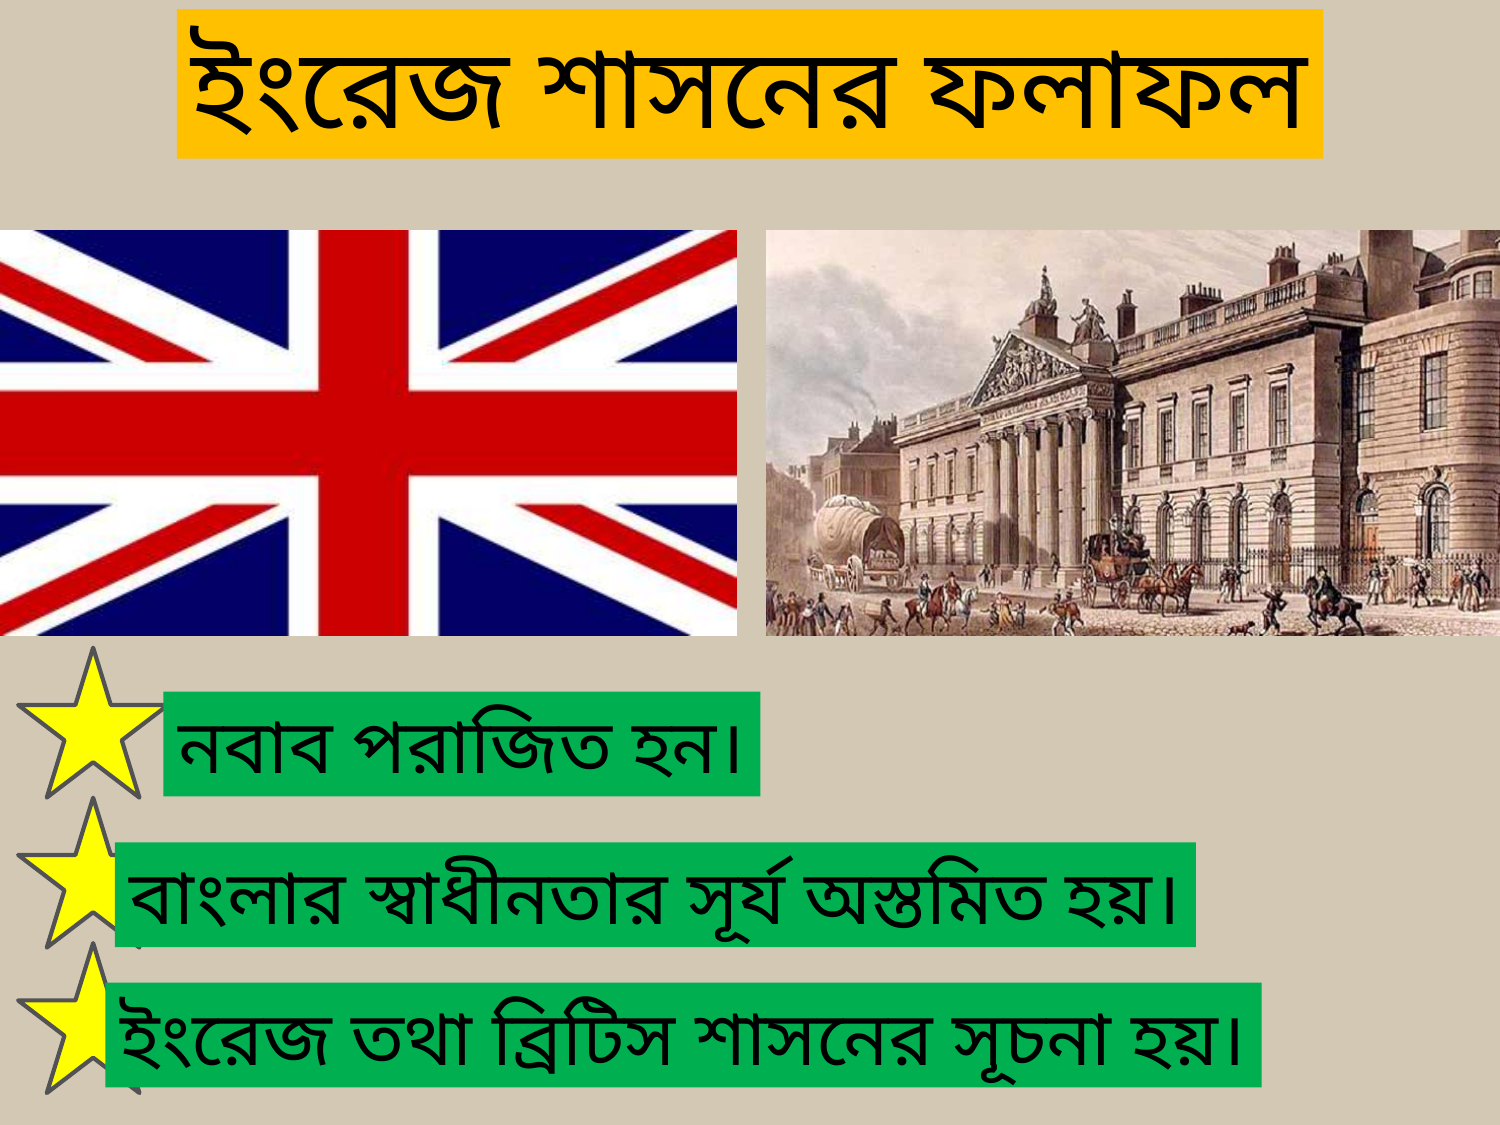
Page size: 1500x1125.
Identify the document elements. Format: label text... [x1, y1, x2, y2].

text_box বাংলার স্বাধীনতার সূর্য অস্তমিত হয়। [114, 842, 1196, 948]
picture [0, 230, 737, 636]
text_box [16, 645, 163, 800]
text_box [16, 795, 114, 950]
text_box [129, 1088, 142, 1095]
picture [766, 230, 1500, 636]
text_box ইংরেজ শাসনের ফলাফল [176, 9, 1324, 159]
text_box [16, 941, 108, 1095]
text_box নবাব পরাজিত হন। [163, 691, 761, 797]
text_box ইংরেজ তথা ব্রিটিস শাসনের সূচনা হয়। [105, 982, 1262, 1088]
